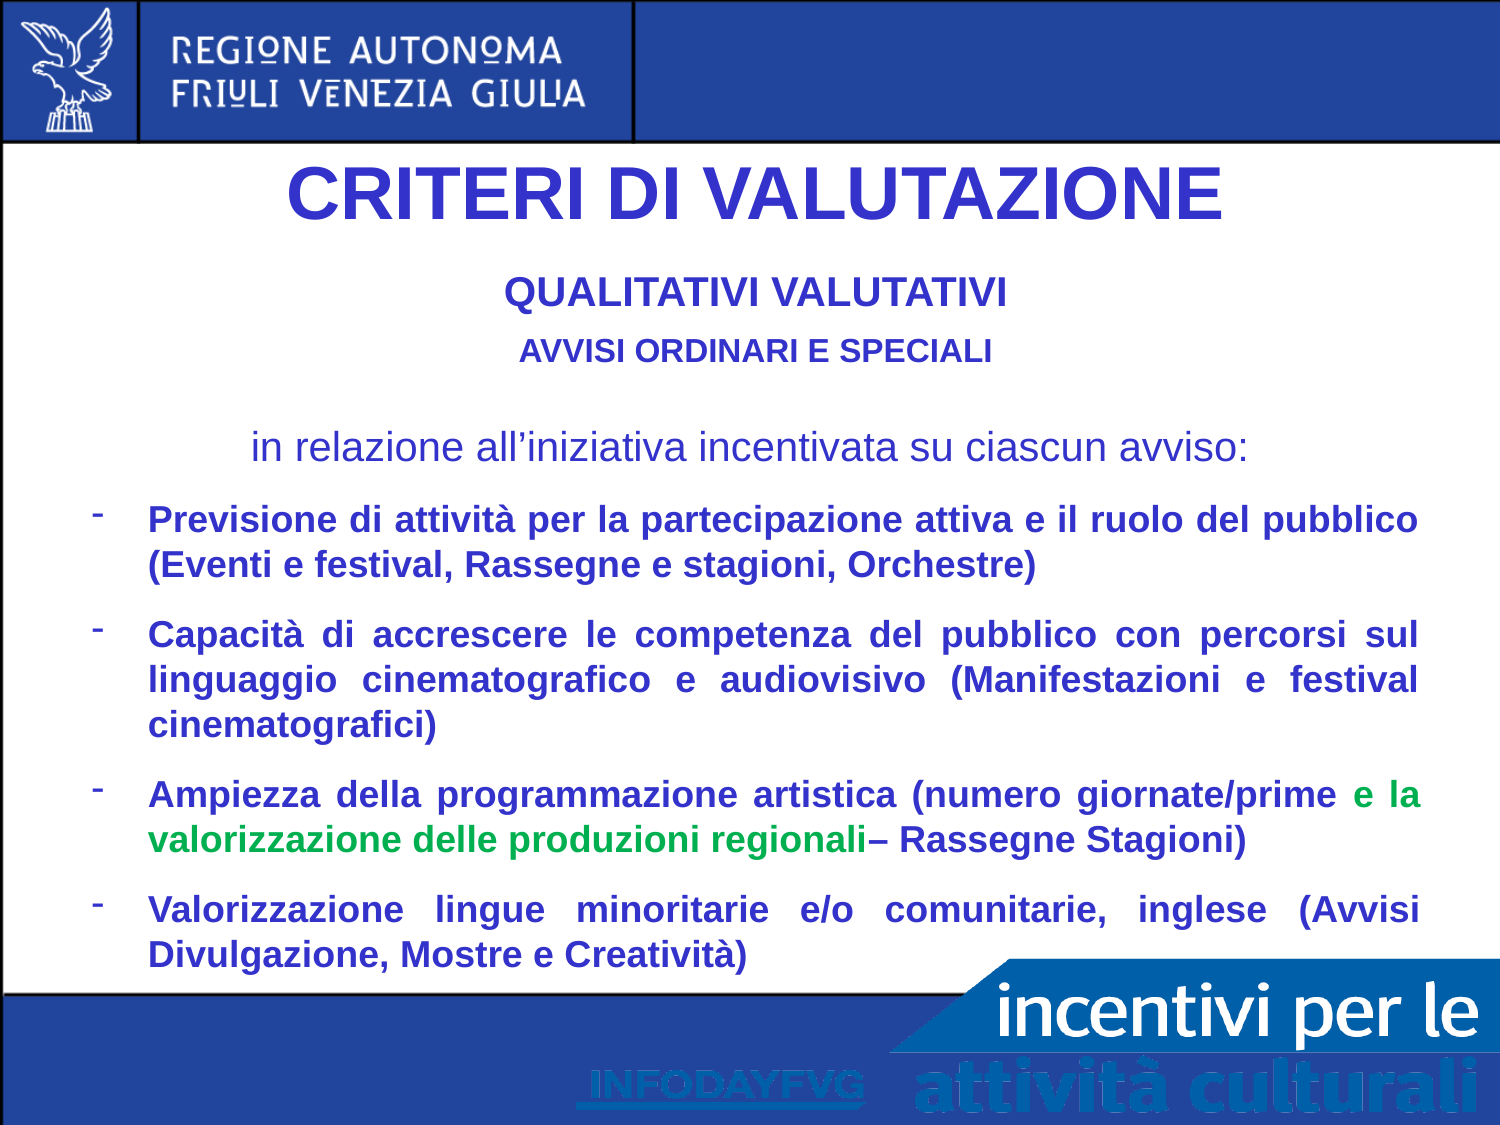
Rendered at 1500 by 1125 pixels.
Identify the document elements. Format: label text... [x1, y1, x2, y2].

picture [0, 0, 1500, 1125]
list CRITERI di valutazione Qualitativi valutativi Avvisi ordinari e speciali in relazione all’iniziativa incentivata su ciascun avviso: Previsione di attività per la partecipazione attiva e il ruolo del pubblico (Eventi e festival, Rassegne e stagioni, Orchestre) Capacità di accrescere le competenza del pubblico con percorsi sul linguaggio cinematografico e audiovisivo (Manifestazioni e festival cinematografici) Ampiezza della programmazione artistica (numero giornate/prime e la valorizzazione delle produzioni regionali– Rassegne Stagioni) Valorizzazione lingue minoritarie e/o comunitarie, inglese (Avvisi Divulgazione, Mostre e Creatività) [76, 137, 1436, 976]
